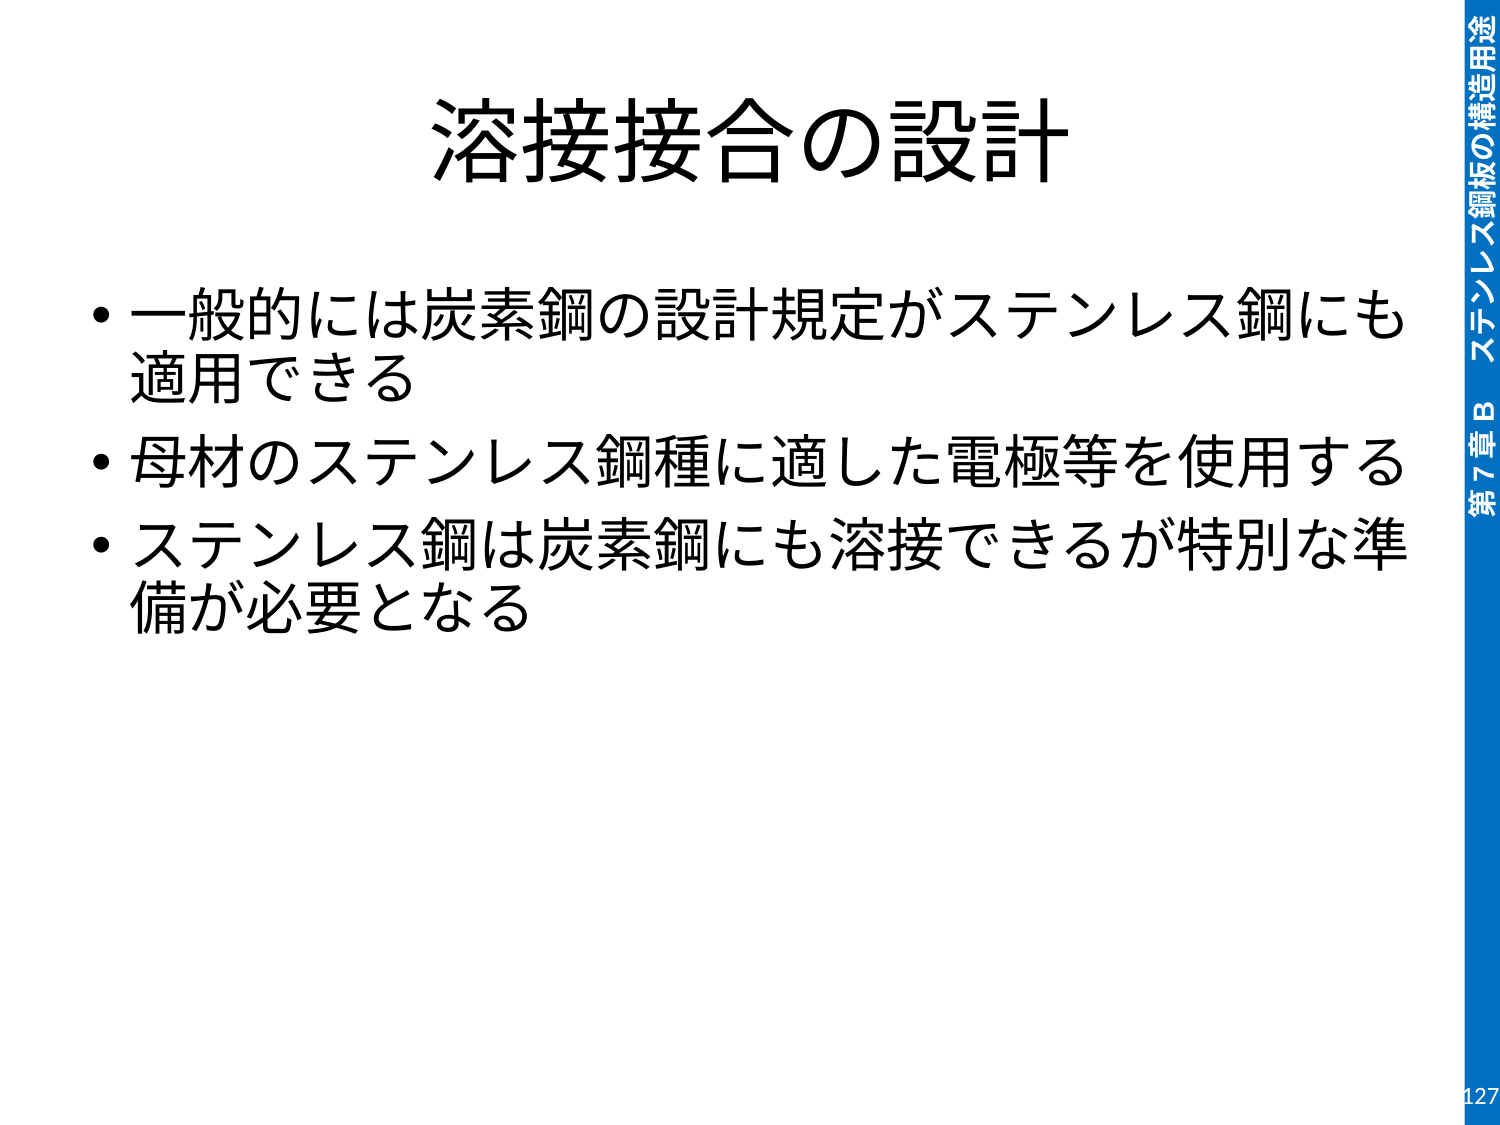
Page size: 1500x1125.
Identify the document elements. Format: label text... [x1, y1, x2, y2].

text_box 127 [1428, 1065, 1500, 1125]
text_box 一般的には炭素鋼の設計規定がステンレス鋼にも適用できる 母材のステンレス鋼種に適した電極等を使用する ステンレス鋼は炭素鋼にも溶接できるが特別な準備が必要となる [76, 278, 1427, 870]
title 溶接接合の設計 [75, 45, 1425, 233]
